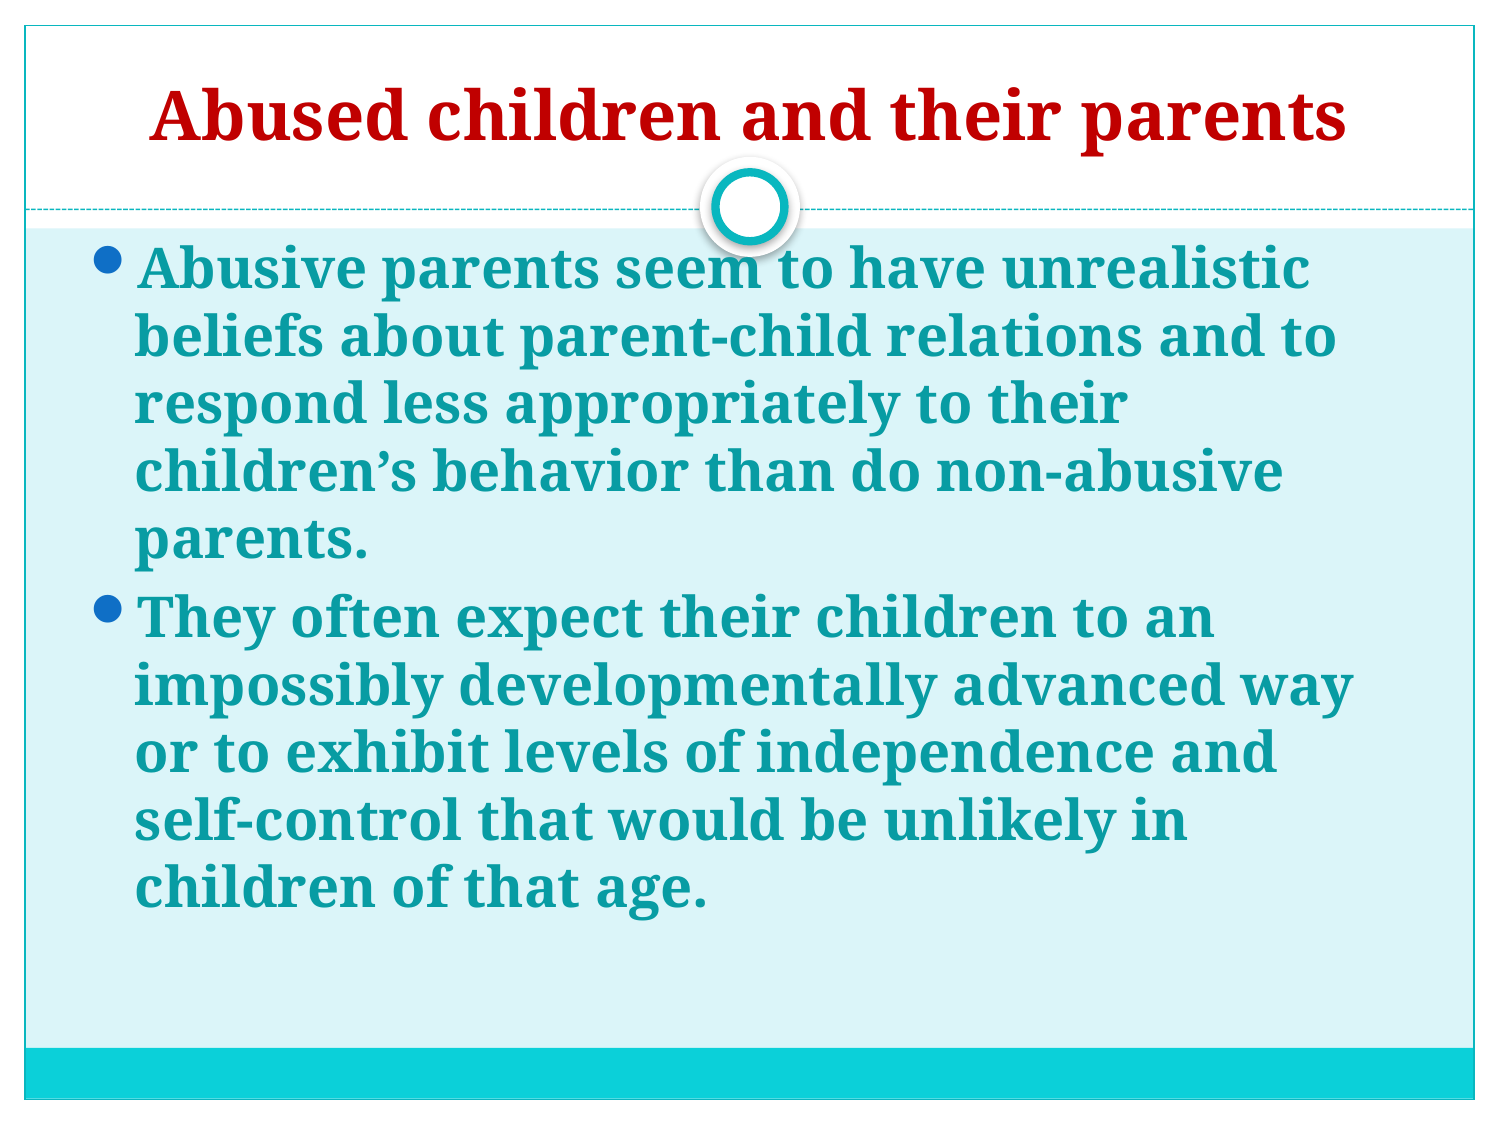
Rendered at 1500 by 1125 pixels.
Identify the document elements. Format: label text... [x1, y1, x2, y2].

title Abused children and their parents [49, 37, 1450, 162]
list Abusive parents seem to have unrealistic beliefs about parent-child relations and to respond less appropriately to their children’s behavior than do non-abusive parents. They often expect their children to an impossibly developmentally advanced way or to exhibit levels of independence and self-control that would be unlikely in children of that age. [75, 224, 1425, 1100]
